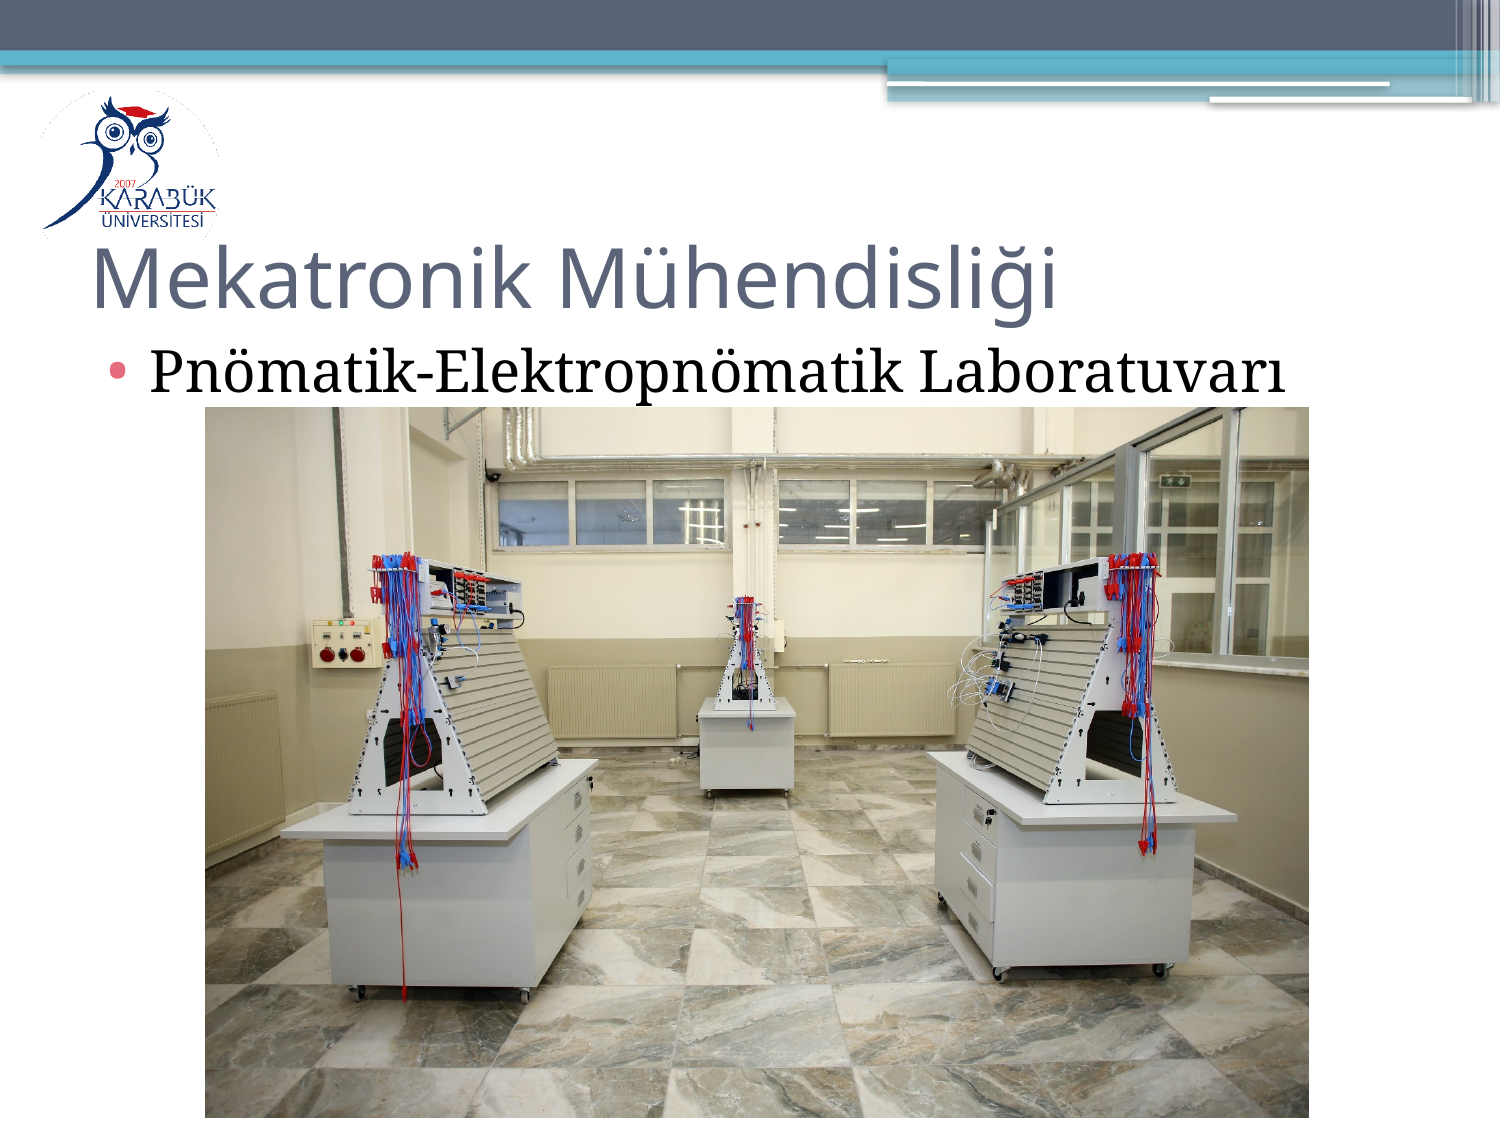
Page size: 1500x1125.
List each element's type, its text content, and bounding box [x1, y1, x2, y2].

picture [40, 89, 219, 240]
list Pnömatik-Elektropnömatik Laboratuvarı [75, 326, 1425, 1036]
title Mekatronik Mühendisliği [75, 187, 1425, 326]
picture [205, 407, 1309, 1118]
